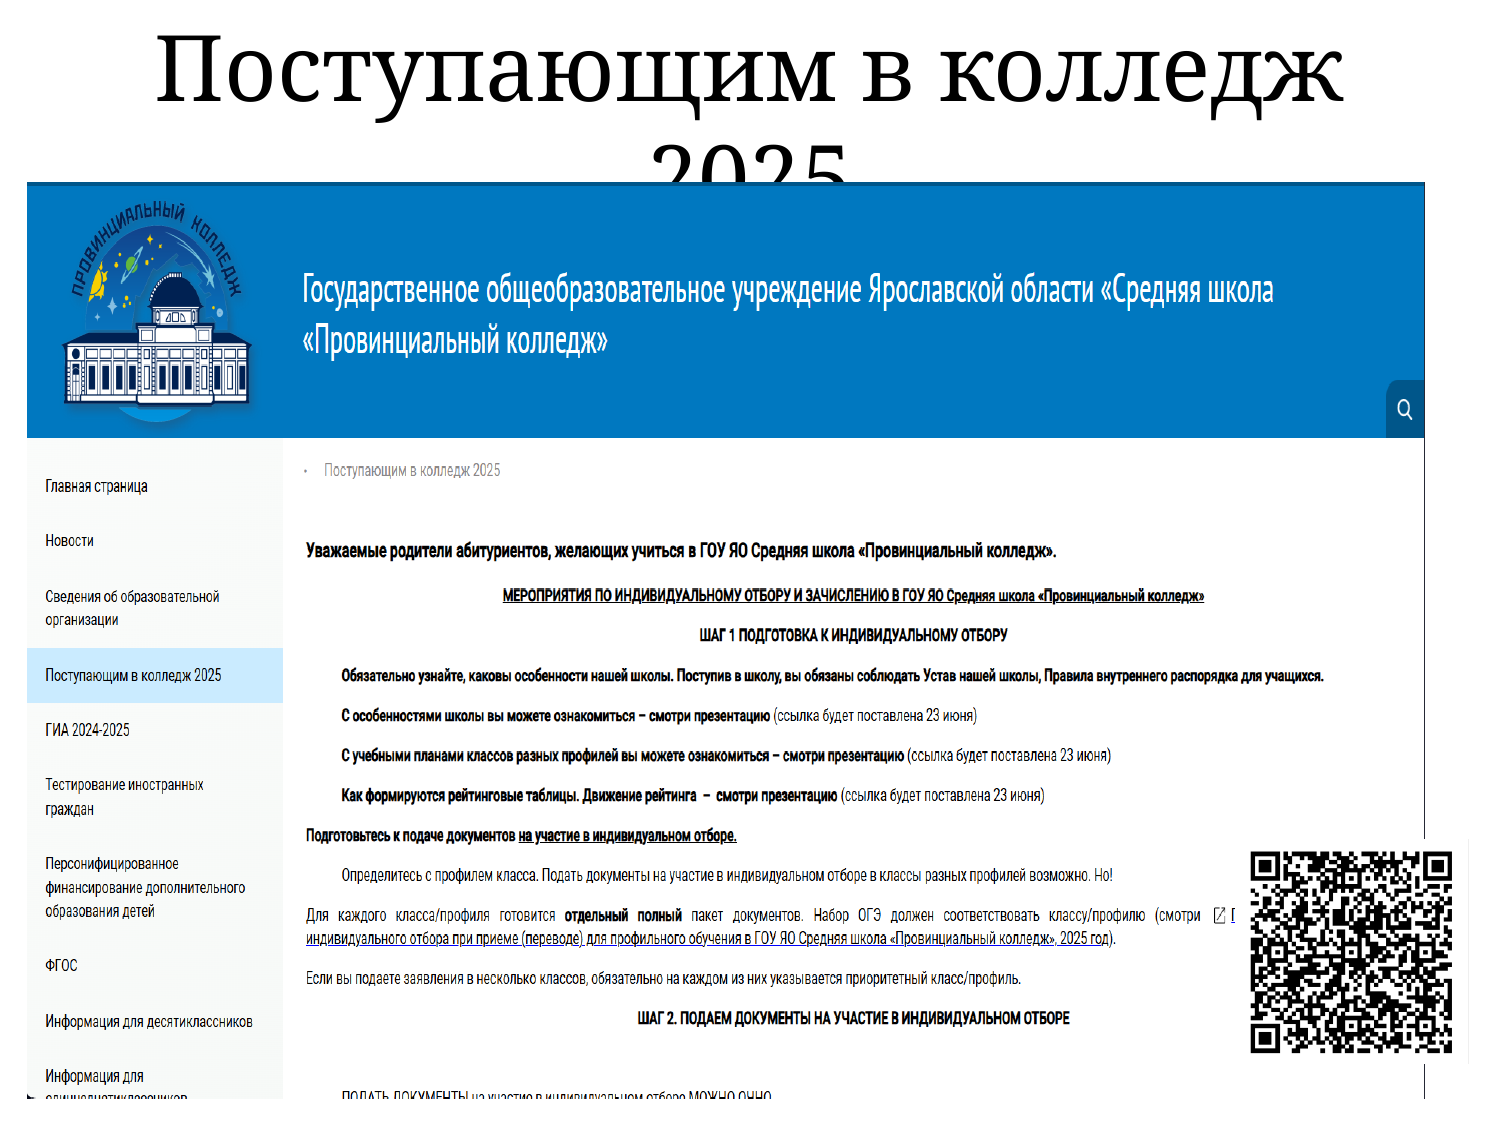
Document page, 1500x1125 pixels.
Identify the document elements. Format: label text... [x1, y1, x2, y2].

picture [1234, 838, 1469, 1065]
title Поступающим в колледж 2025 [75, 26, 1425, 181]
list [26, 182, 1426, 1099]
